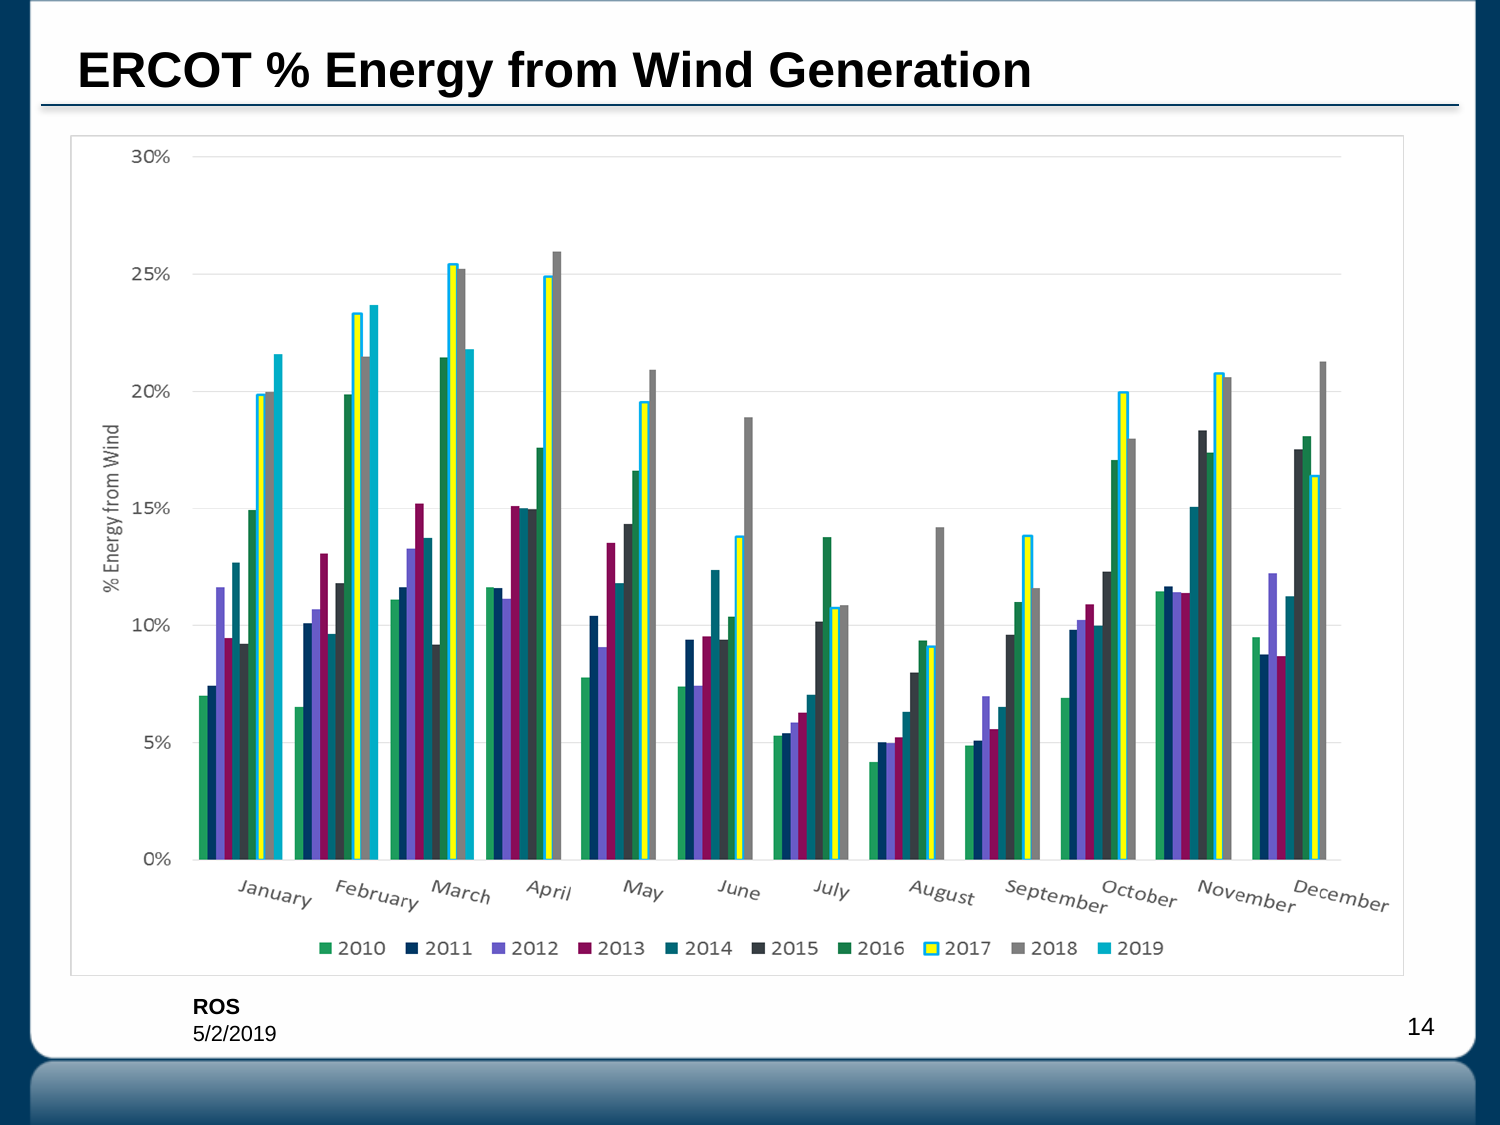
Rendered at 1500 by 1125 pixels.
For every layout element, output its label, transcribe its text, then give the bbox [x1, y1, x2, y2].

title ERCOT % Energy from Wind Generation [62, 29, 1450, 106]
picture [0, 0, 1500, 1125]
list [70, 135, 1405, 976]
